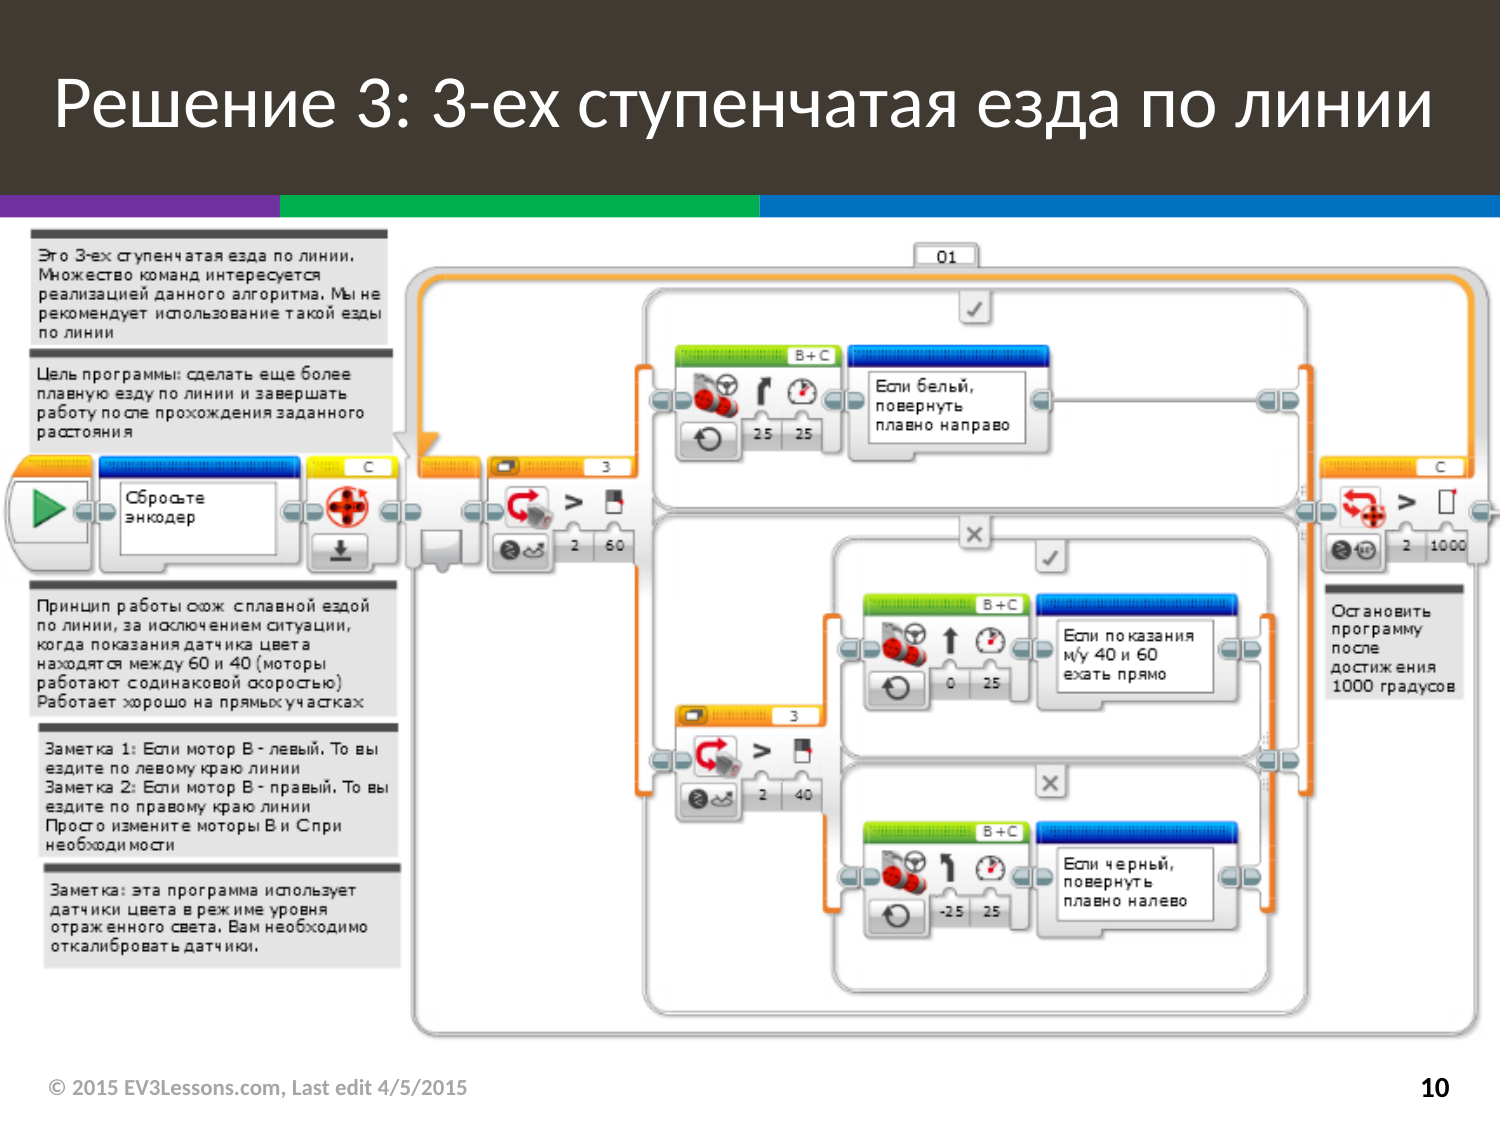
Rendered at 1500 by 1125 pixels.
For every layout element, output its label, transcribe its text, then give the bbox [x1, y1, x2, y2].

footer © 2015 EV3Lessons.com, Last edit 4/5/2015 [32, 1063, 1038, 1116]
slide_number 10 [1361, 1063, 1465, 1116]
picture [0, 218, 1500, 1046]
title Решение 3: 3-ех ступенчатая езда по линии [0, 0, 1500, 195]
